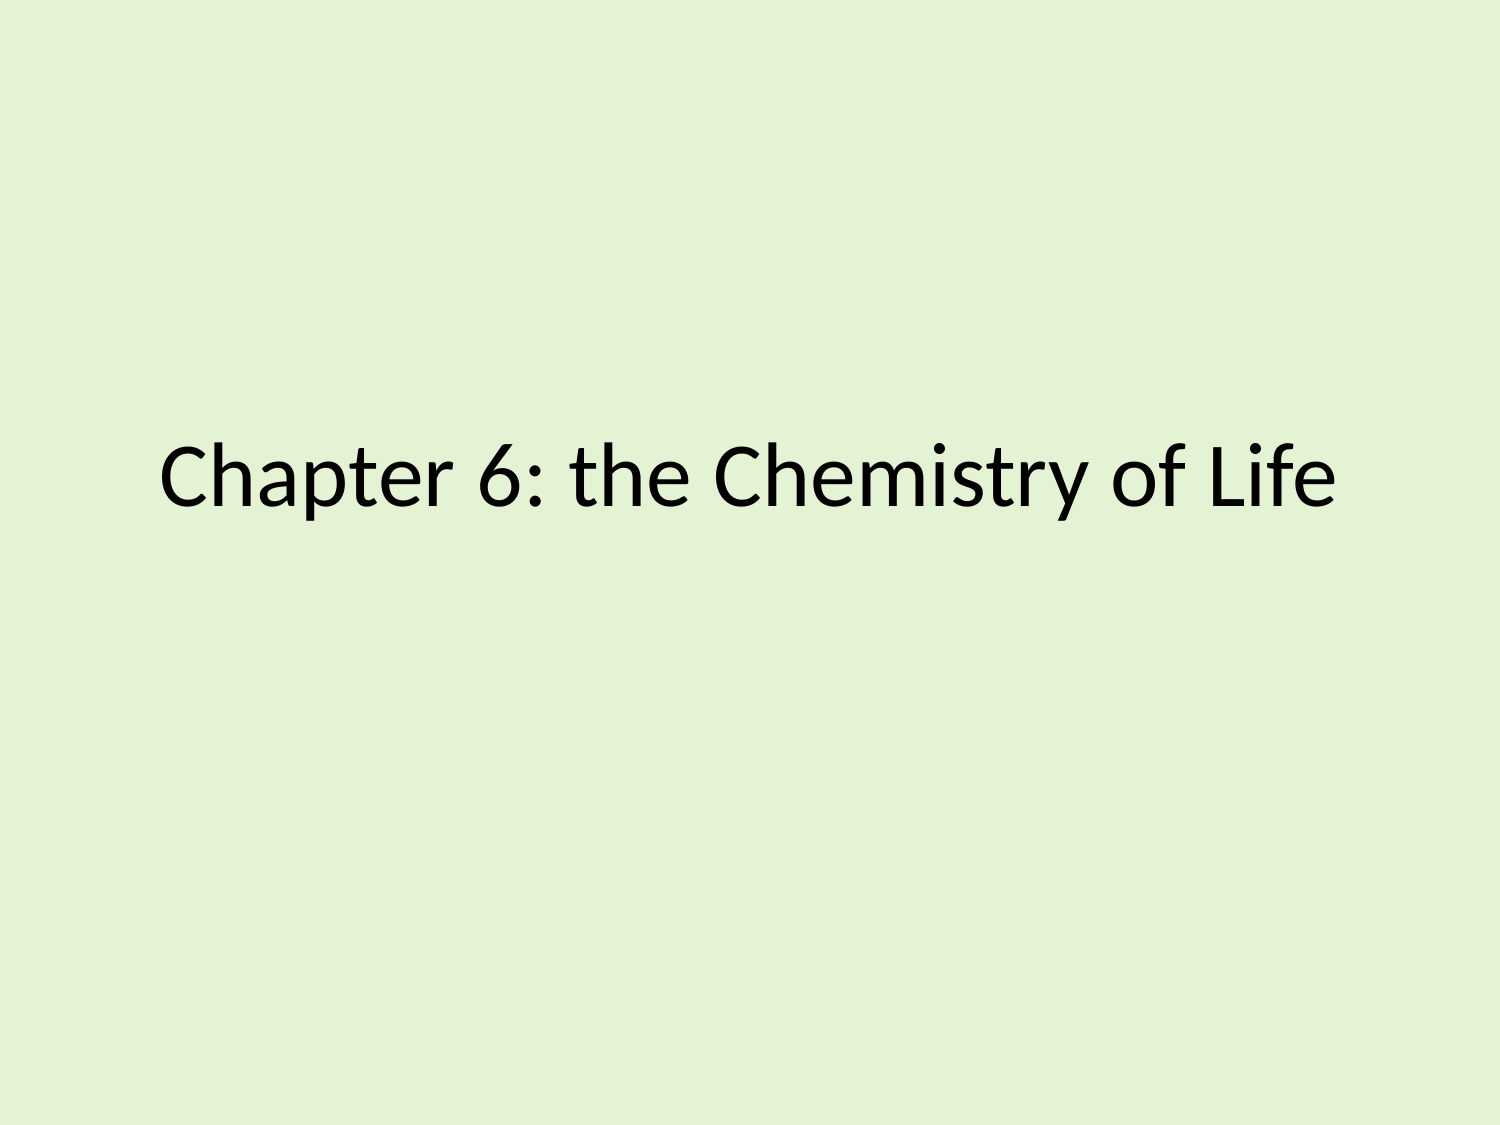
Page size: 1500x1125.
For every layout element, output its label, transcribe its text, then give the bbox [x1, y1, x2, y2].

title Chapter 6: the Chemistry of Life [112, 349, 1388, 591]
